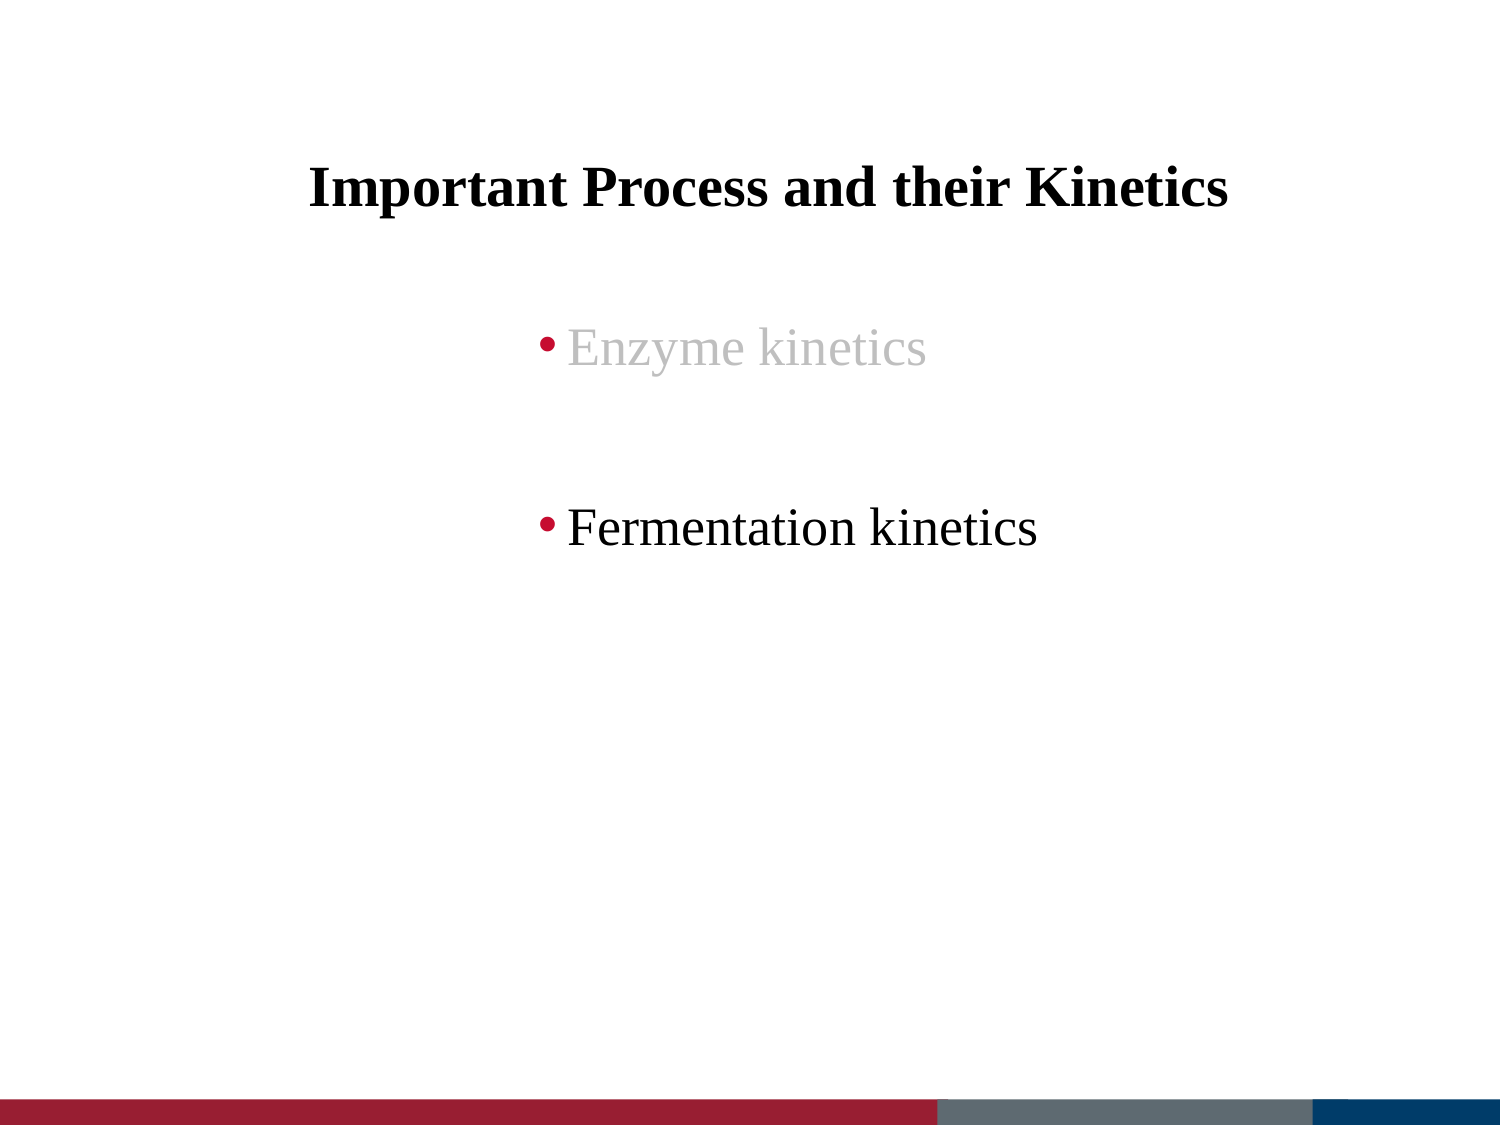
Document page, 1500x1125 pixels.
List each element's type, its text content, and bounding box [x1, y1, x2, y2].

list Enzyme kinetics Fermentation kinetics [137, 304, 1413, 658]
title Important Process and their Kinetics [131, 148, 1407, 227]
